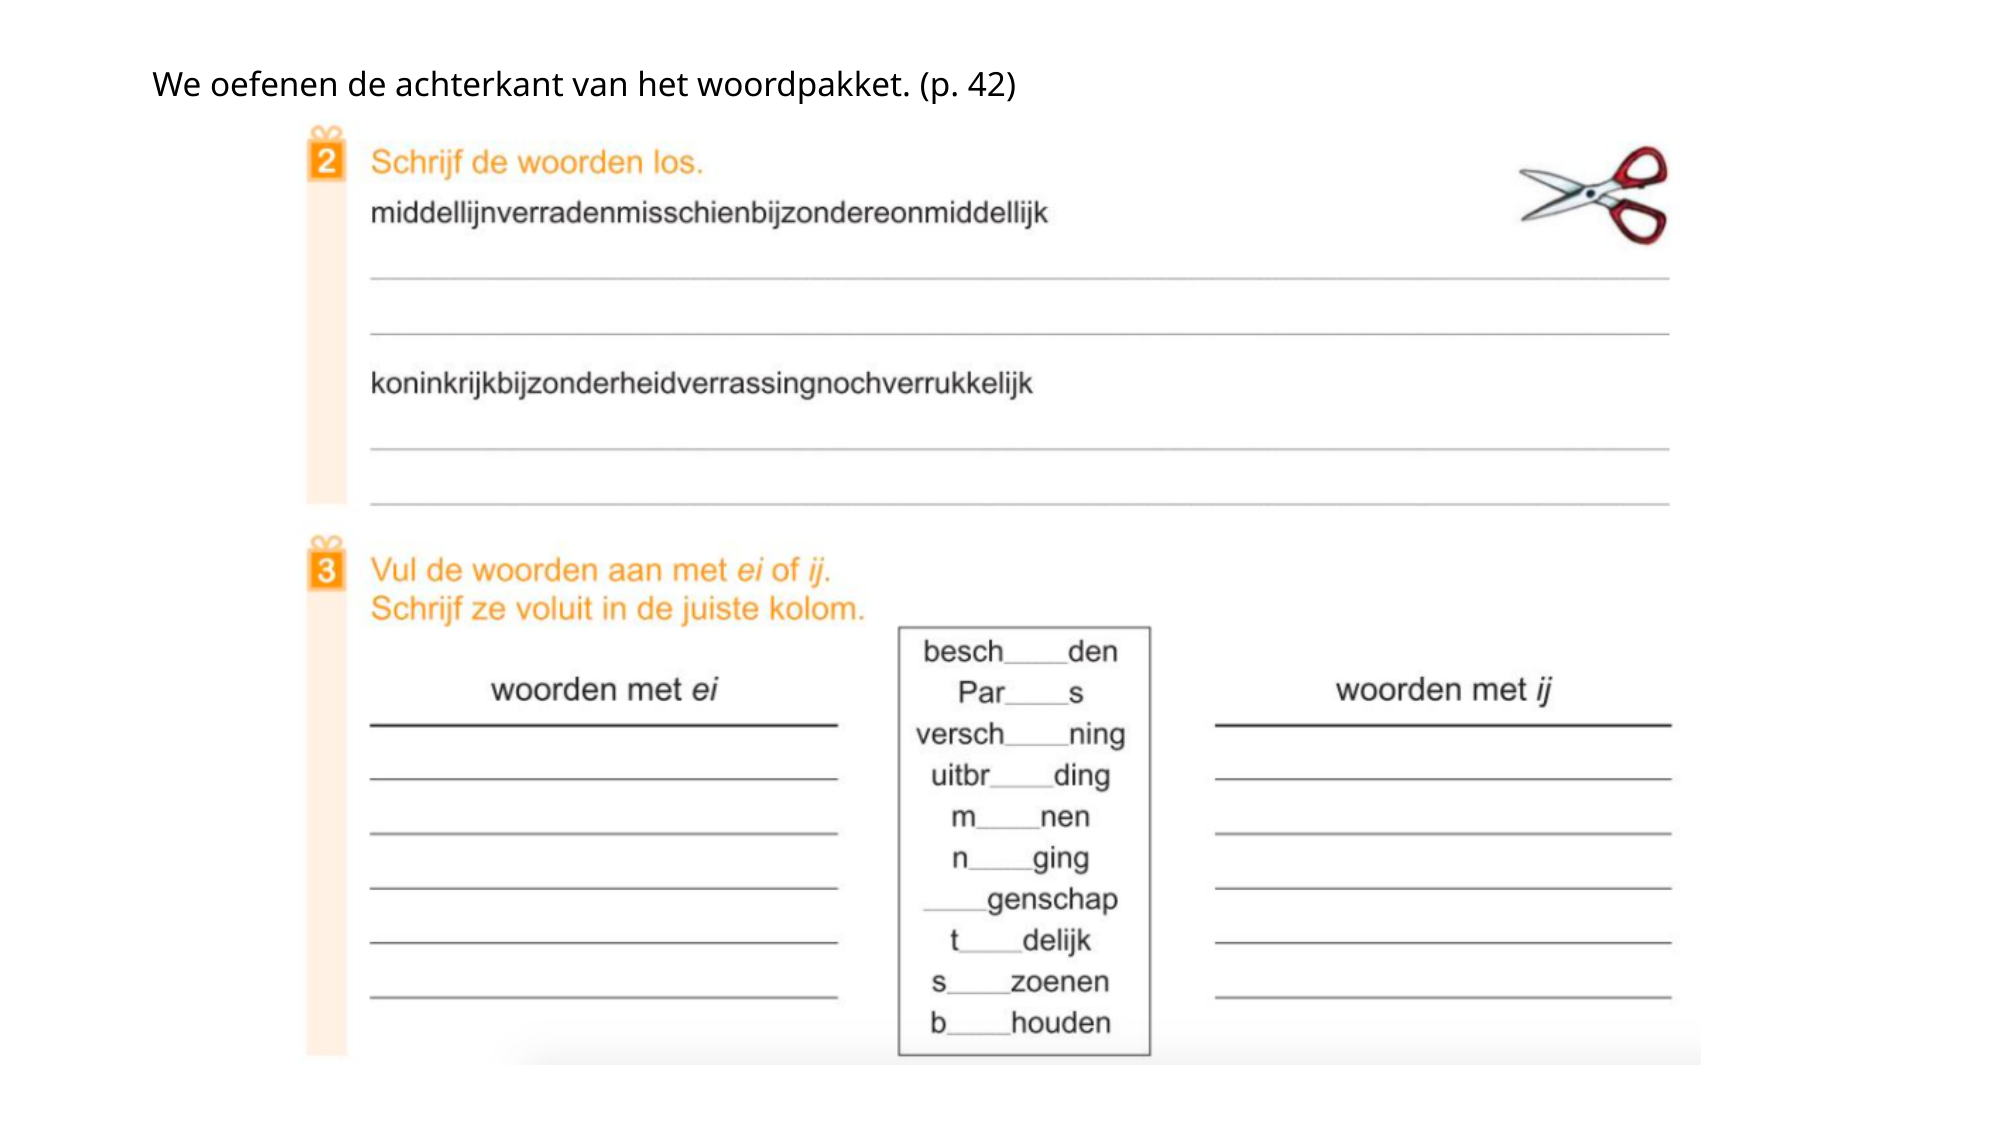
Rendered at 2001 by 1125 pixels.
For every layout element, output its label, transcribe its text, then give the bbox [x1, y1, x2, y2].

picture [299, 118, 1701, 1065]
title We oefenen de achterkant van het woordpakket. (p. 42) [137, 59, 1413, 112]
